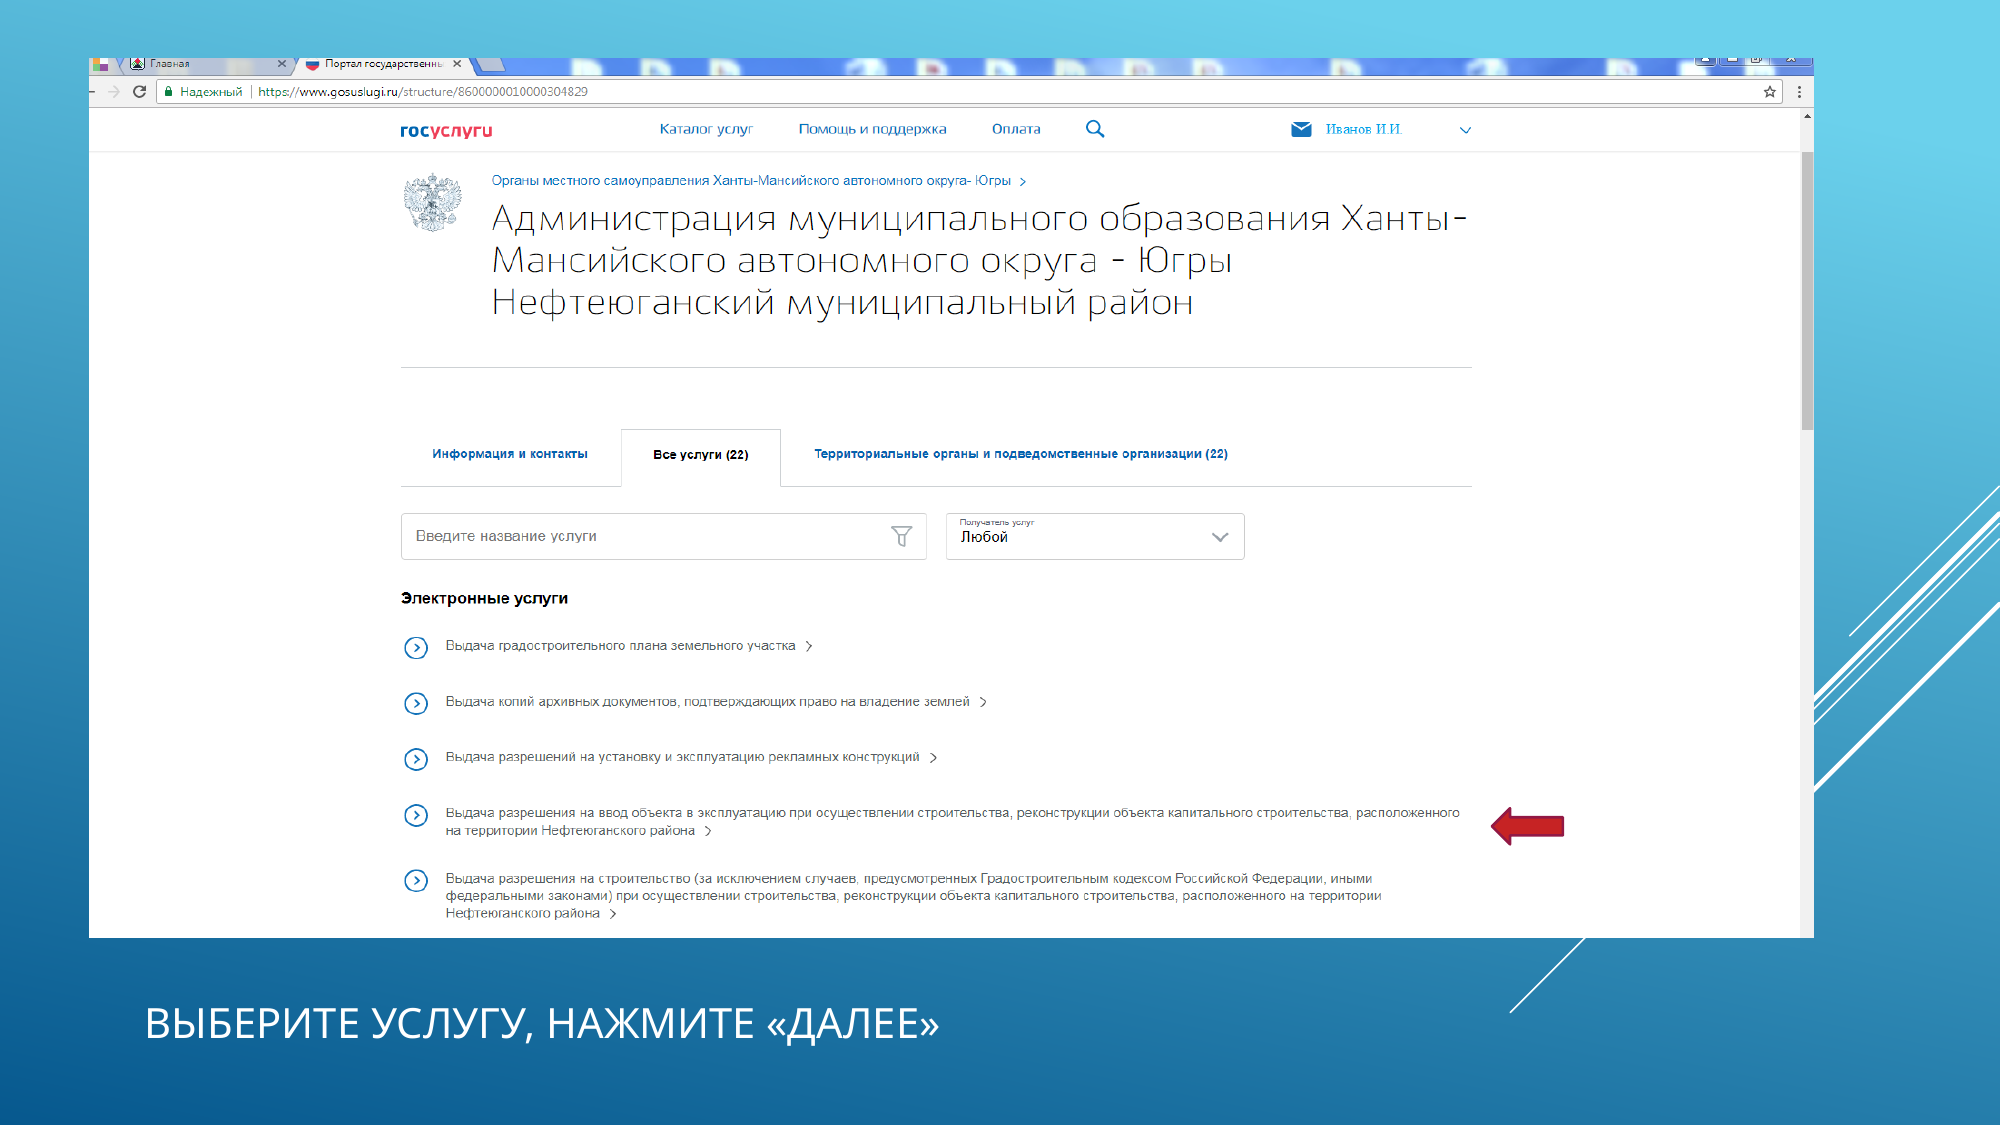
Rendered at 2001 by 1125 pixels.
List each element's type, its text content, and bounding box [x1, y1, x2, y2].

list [89, 58, 1814, 938]
title Выберите услугу, нажмите «далее» [129, 963, 1805, 1082]
